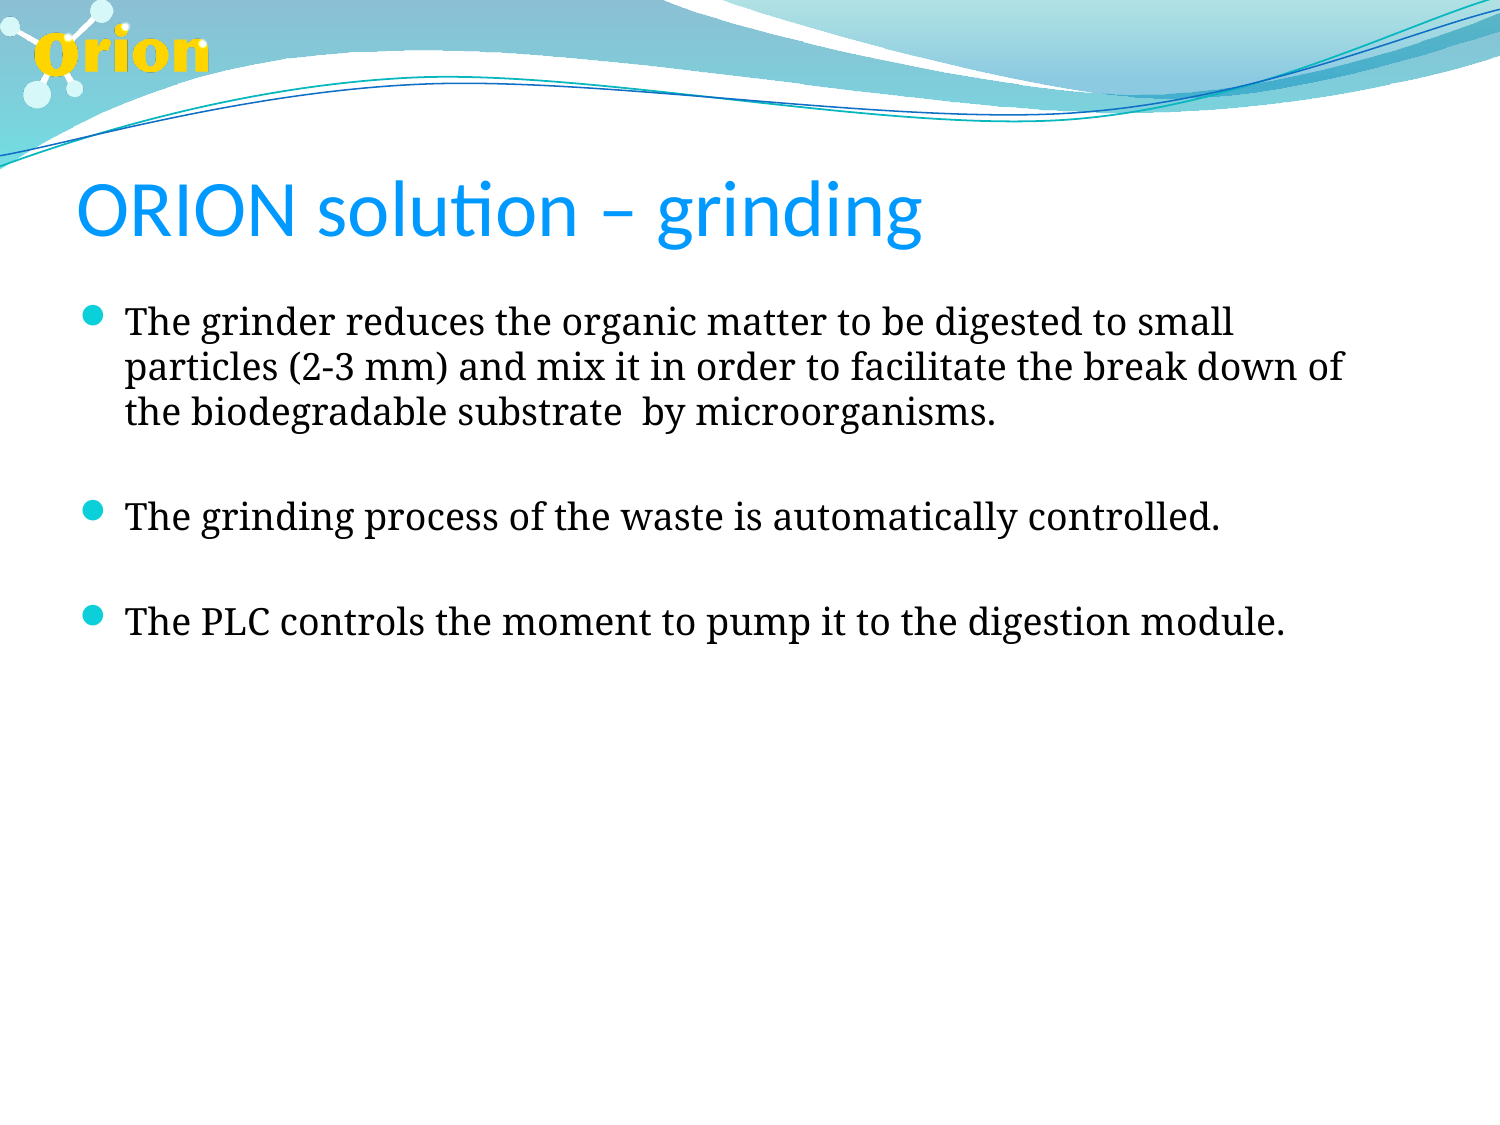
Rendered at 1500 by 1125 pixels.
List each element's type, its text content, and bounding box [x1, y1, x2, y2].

text_box The grinder reduces the organic matter to be digested to small particles (2-3 mm) and mix it in order to facilitate the break down of the biodegradable substrate by microorganisms. The grinding process of the waste is automatically controlled. The PLC controls the moment to pump it to the digestion module. [64, 290, 1412, 651]
text_box ORION solution – grinding [76, 148, 1424, 253]
